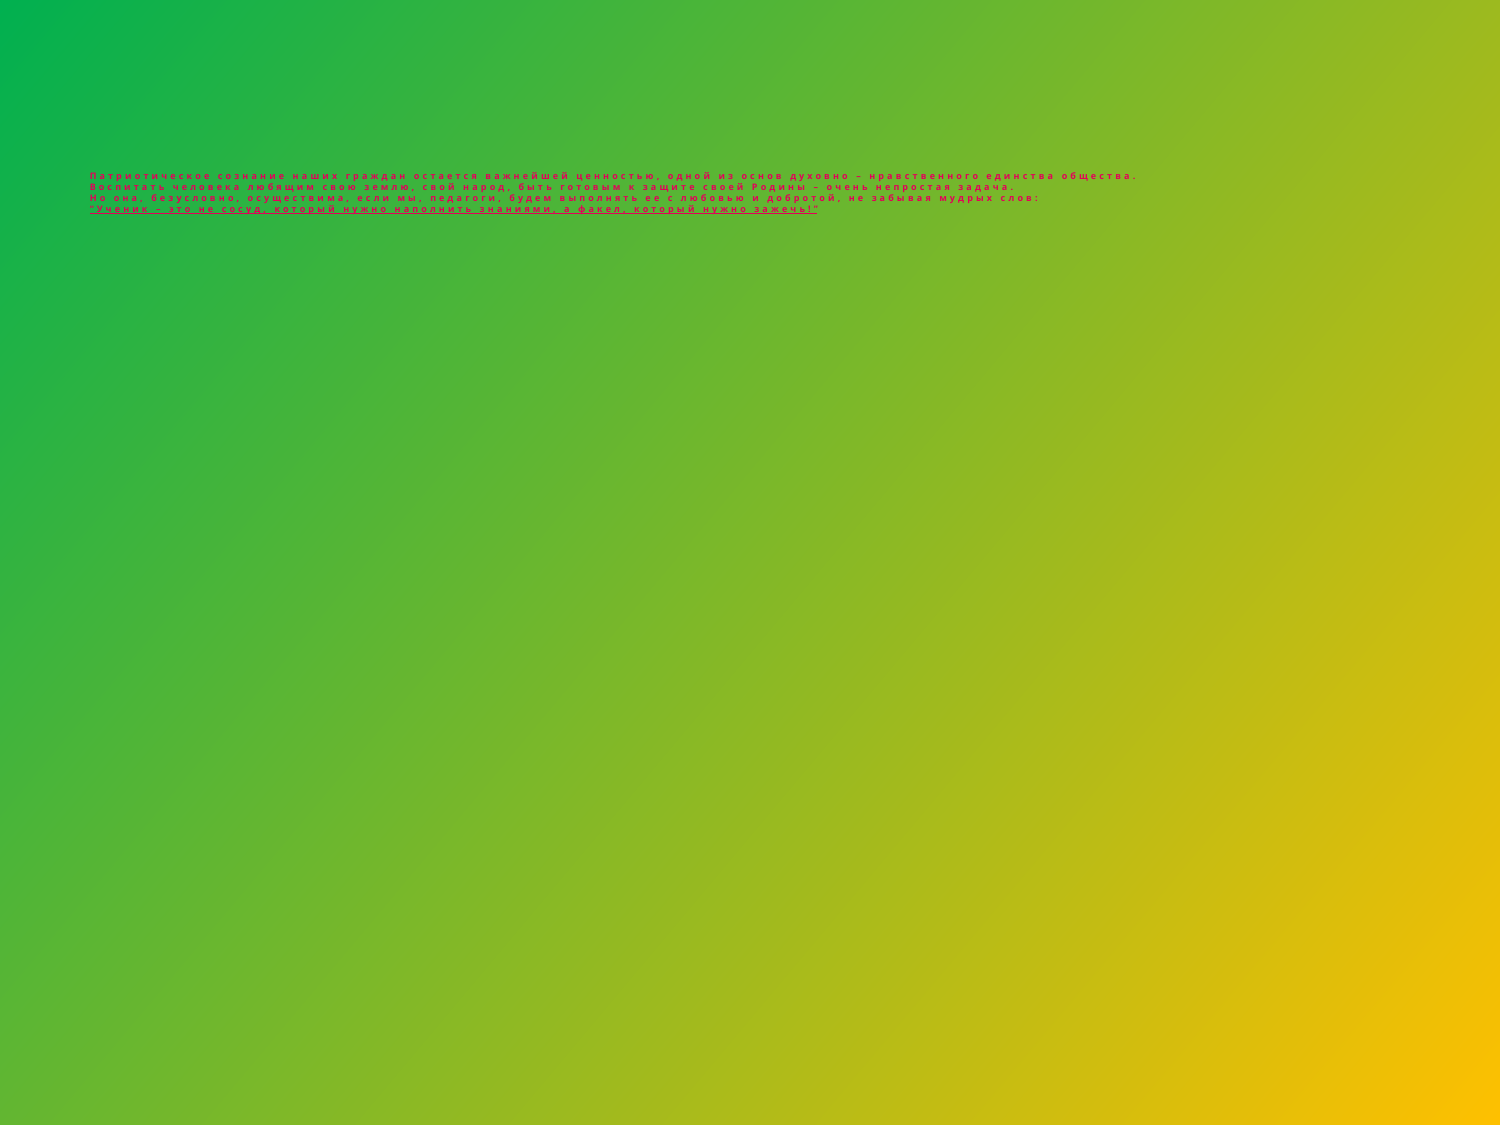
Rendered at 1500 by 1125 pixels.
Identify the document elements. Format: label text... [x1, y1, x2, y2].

title Патриотическое сознание наших граждан остается важнейшей ценностью, одной из основ духовно – нравственного единства общества. Воспитать человека любящим свою землю, свой народ, быть готовым к защите своей Родины – очень непростая задача. Но она, безусловно, осуществима, если мы, педагоги, будем выполнять ее с любовью и добротой, не забывая мудрых слов: “Ученик – это не сосуд, который нужно наполнить знаниями, а факел, который нужно зажечь!” [75, 45, 1425, 233]
